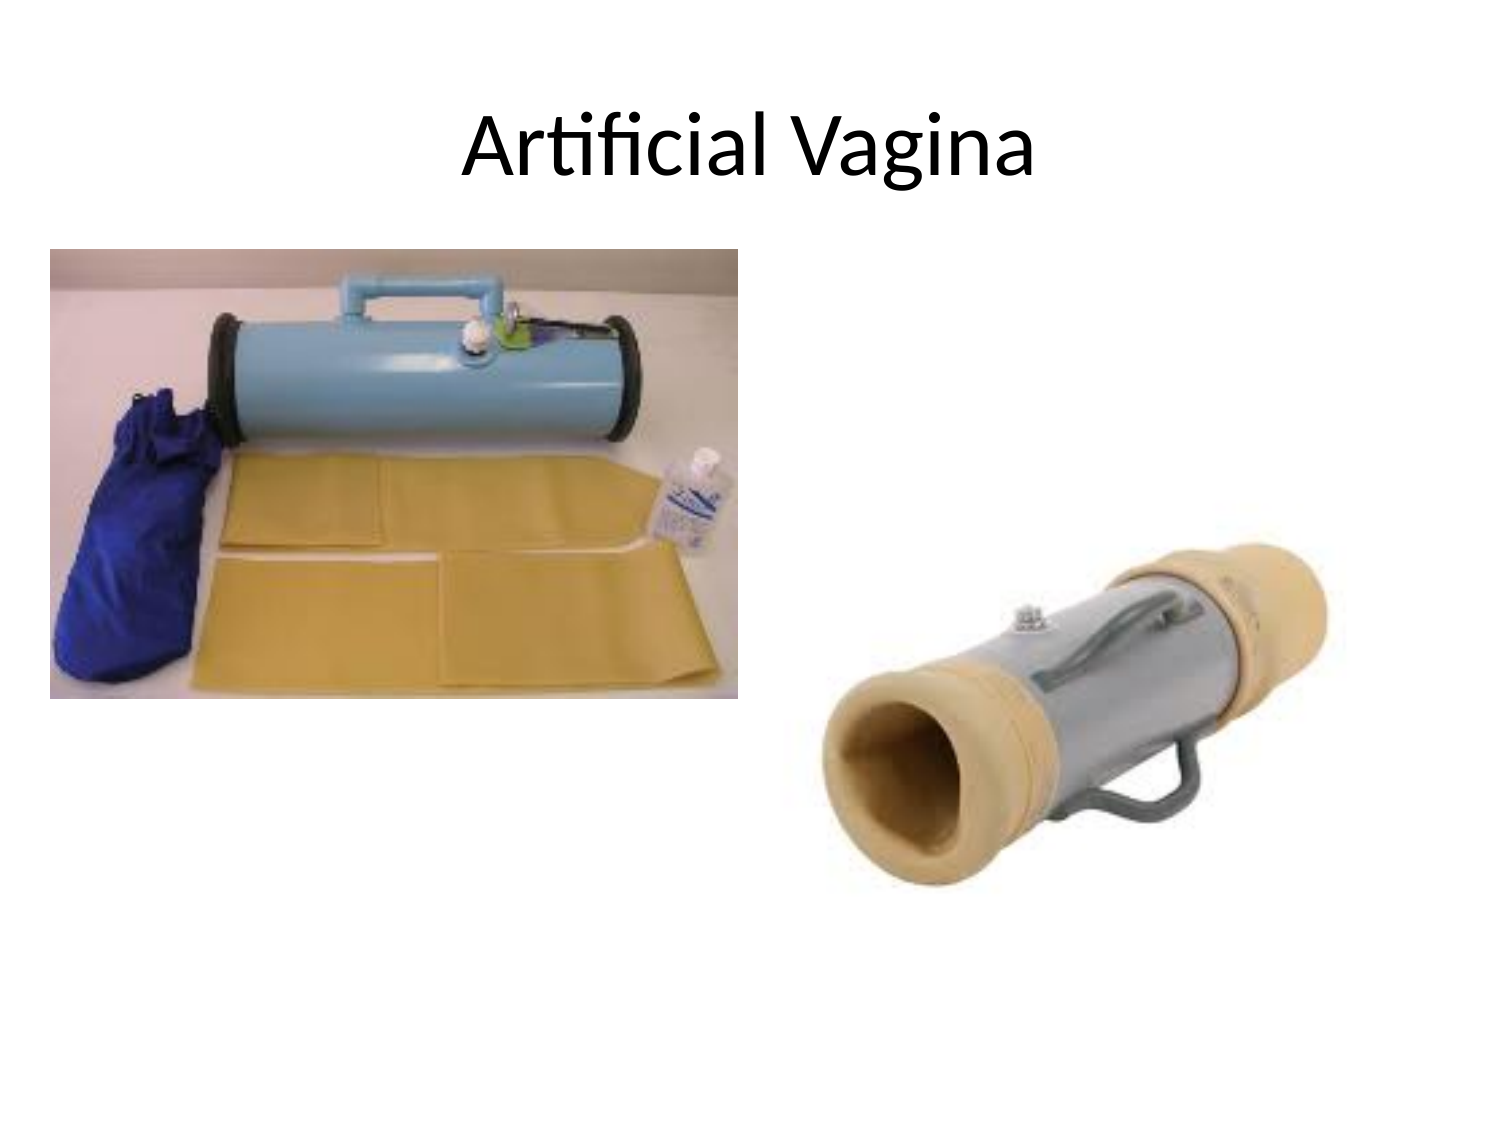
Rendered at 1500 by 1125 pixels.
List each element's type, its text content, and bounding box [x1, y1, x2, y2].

picture [49, 249, 1441, 956]
title Artificial Vagina [75, 45, 1425, 233]
